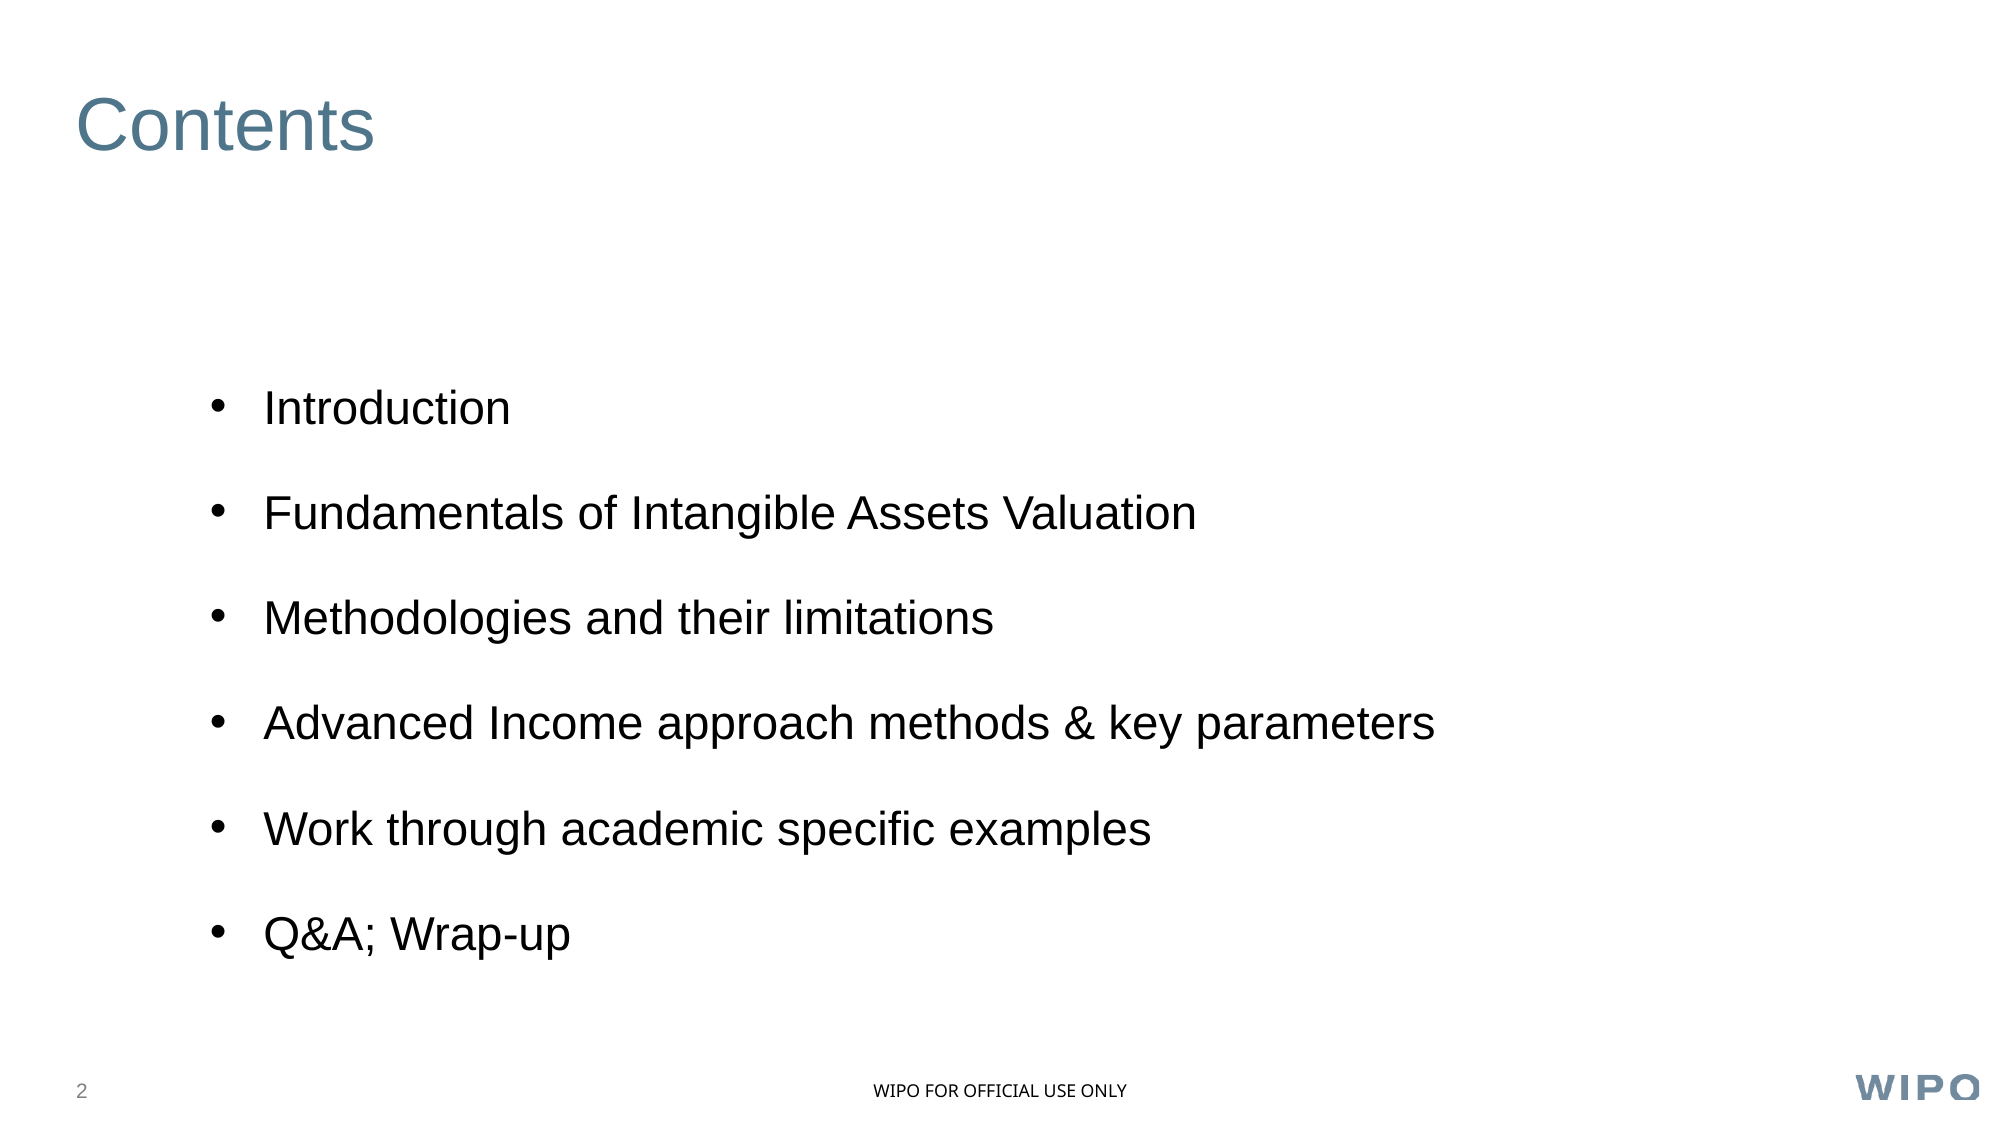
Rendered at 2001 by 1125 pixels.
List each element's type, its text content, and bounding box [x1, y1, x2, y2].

list Introduction Fundamentals of Intangible Assets Valuation Methodologies and their limitations Advanced Income approach methods & key parameters Work through academic specific examples Q&A; Wrap-up [194, 340, 1920, 974]
title Contents [60, 77, 1786, 296]
